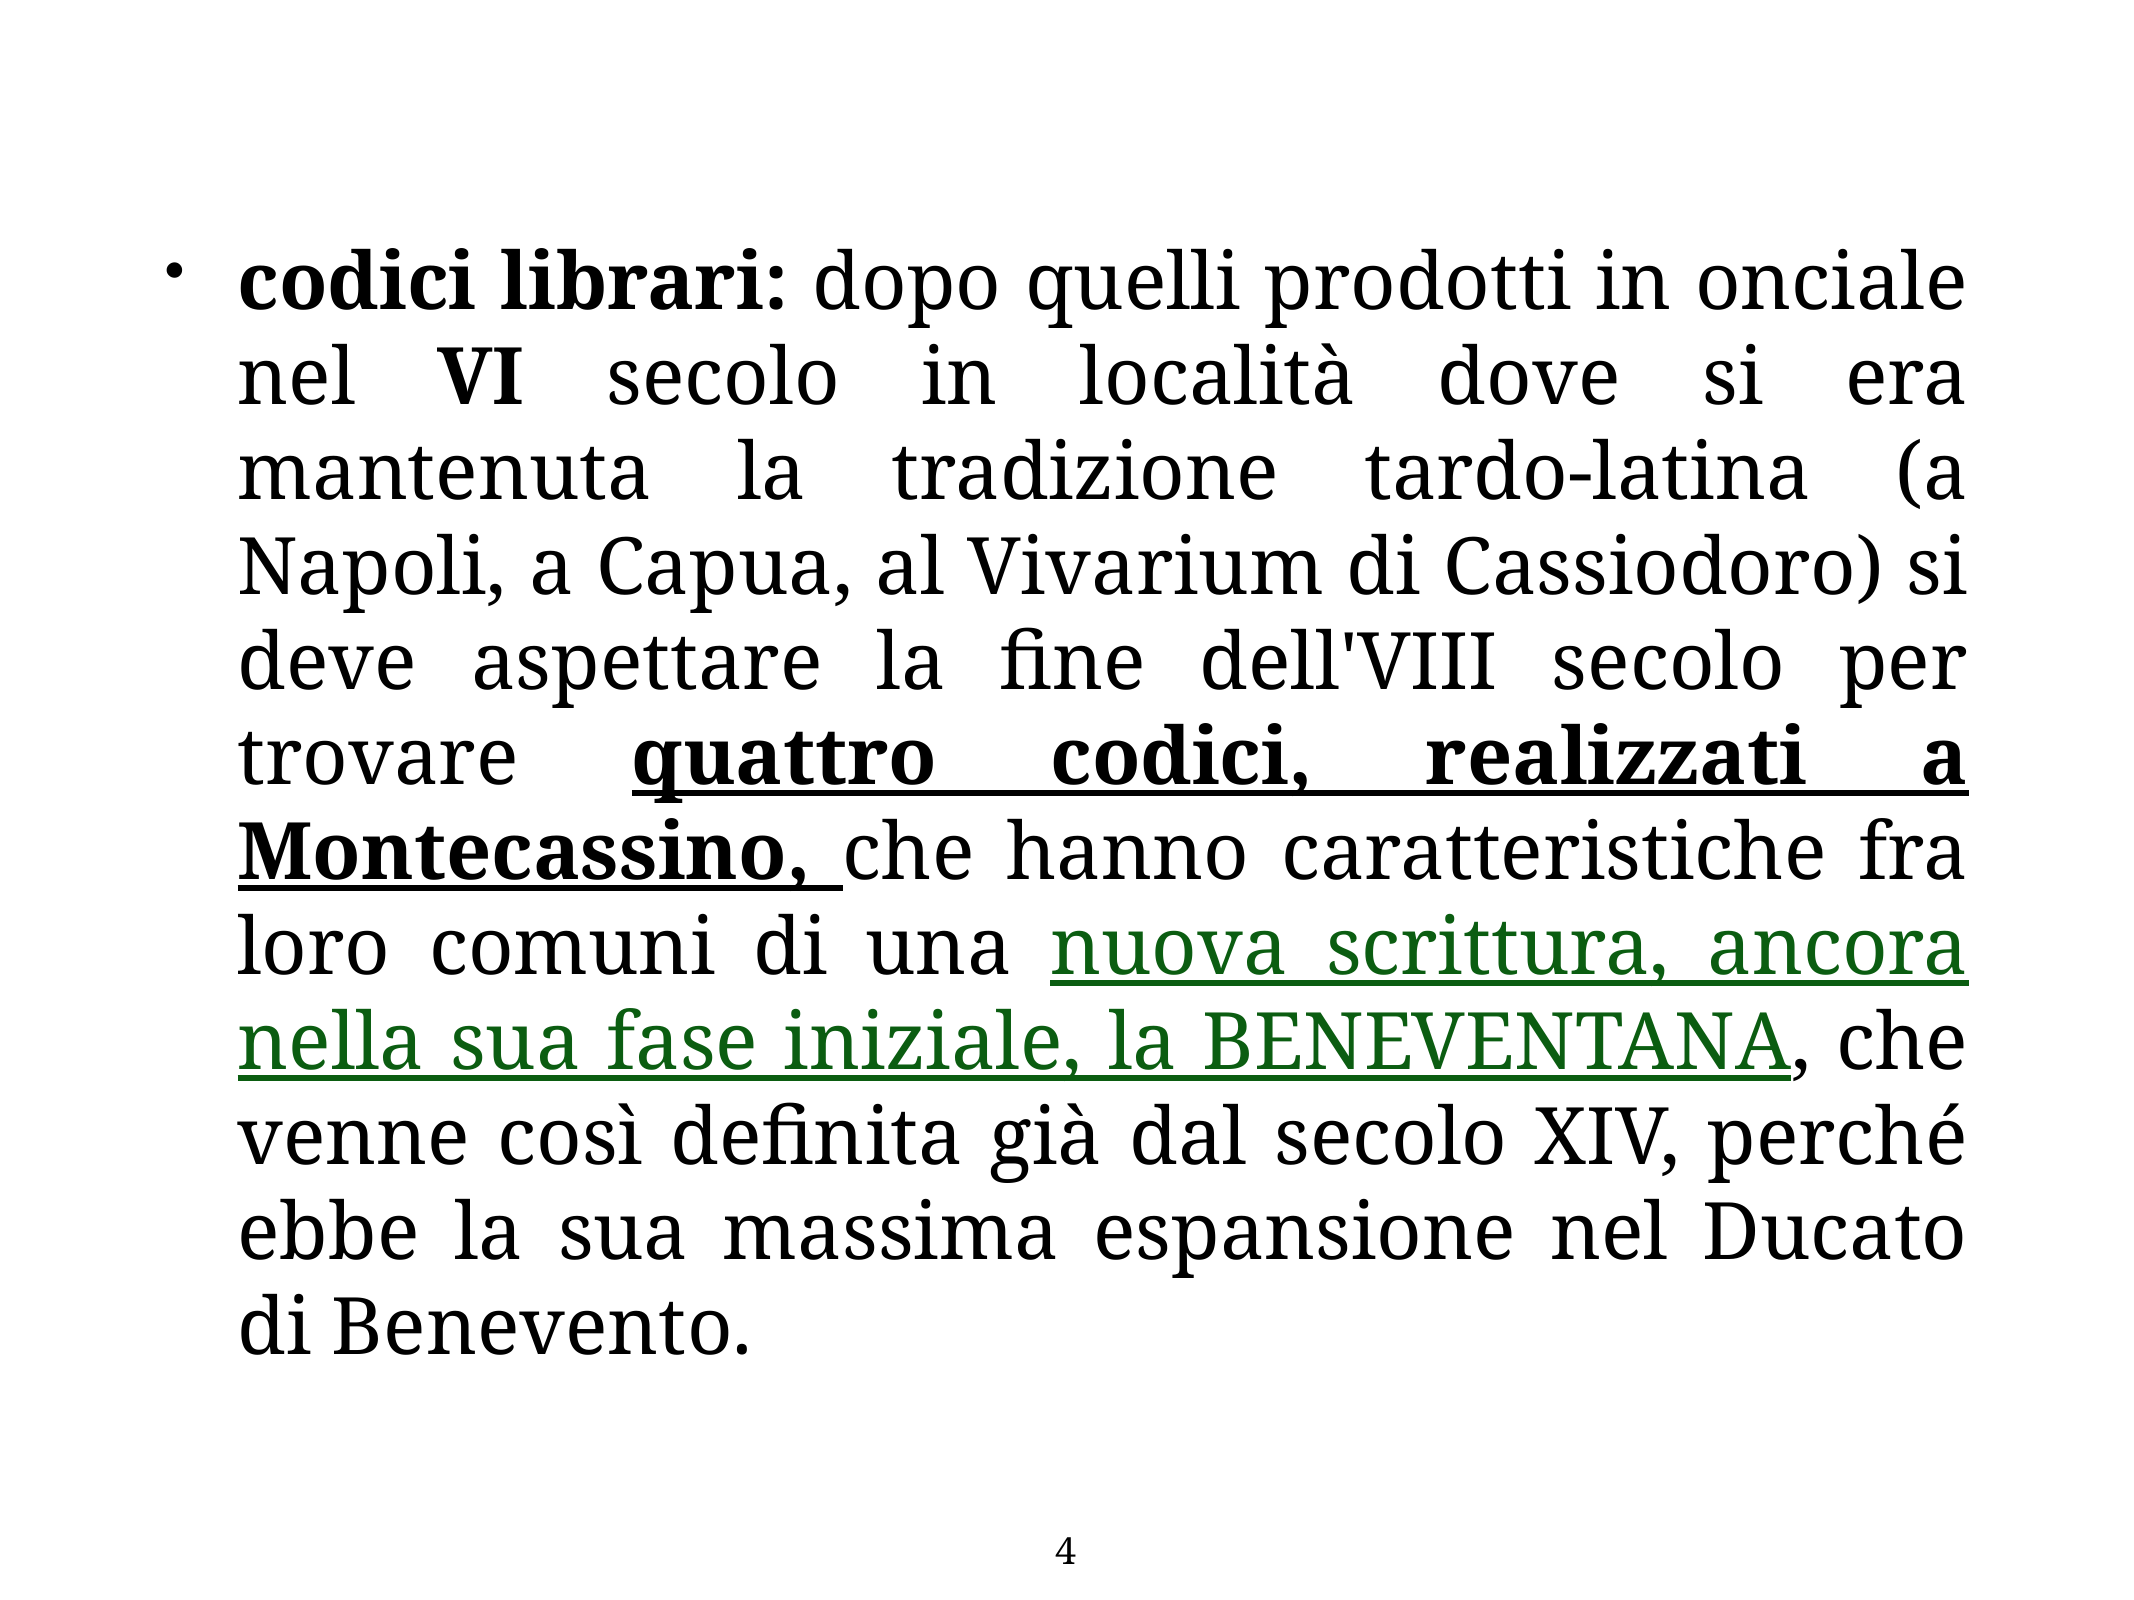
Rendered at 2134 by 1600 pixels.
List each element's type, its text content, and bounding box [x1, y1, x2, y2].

list codici librari: dopo quelli prodotti in onciale nel VI secolo in località dove si era mantenuta la tradizione tardo-latina (a Napoli, a Capua, al Vivarium di Cassiodoro) si deve aspettare la fine dell'VIII secolo per trovare quattro codici, realizzati a Montecassino, che hanno caratteristiche fra loro comuni di una nuova scrittura, ancora nella sua fase iniziale, la BENEVENTANA, che venne così definita già dal secolo XIV, perché ebbe la sua massima espansione nel Ducato di Benevento. [155, 207, 1978, 1393]
slide_number 4 [1045, 1518, 1087, 1580]
